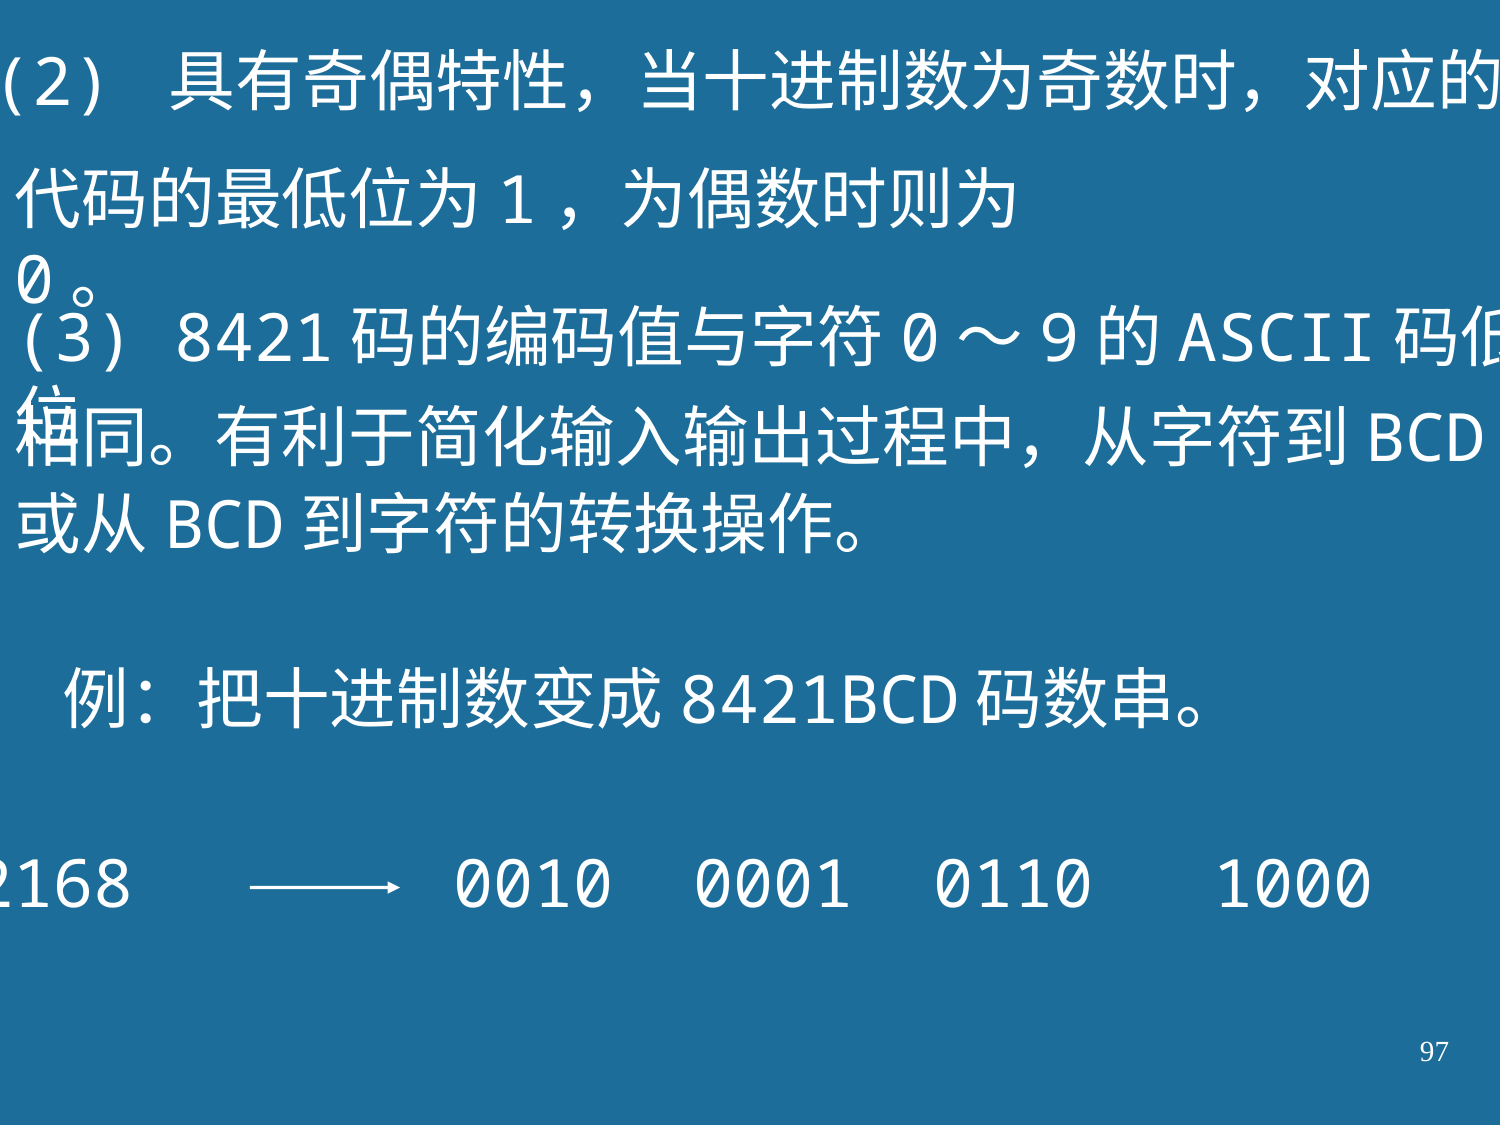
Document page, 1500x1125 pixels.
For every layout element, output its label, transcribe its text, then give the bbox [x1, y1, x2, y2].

slide_number 97 [1151, 1025, 1465, 1100]
text_box (2) 具有奇偶特性，当十进制数为奇数时，对应的 [0, 31, 1500, 126]
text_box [74, 832, 1273, 929]
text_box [0, 287, 1500, 571]
text_box 例：把十进制数变成8421BCD码数串。 [48, 649, 1258, 745]
text_box 代码的最低位为1，为偶数时则为0。 [0, 149, 1150, 285]
